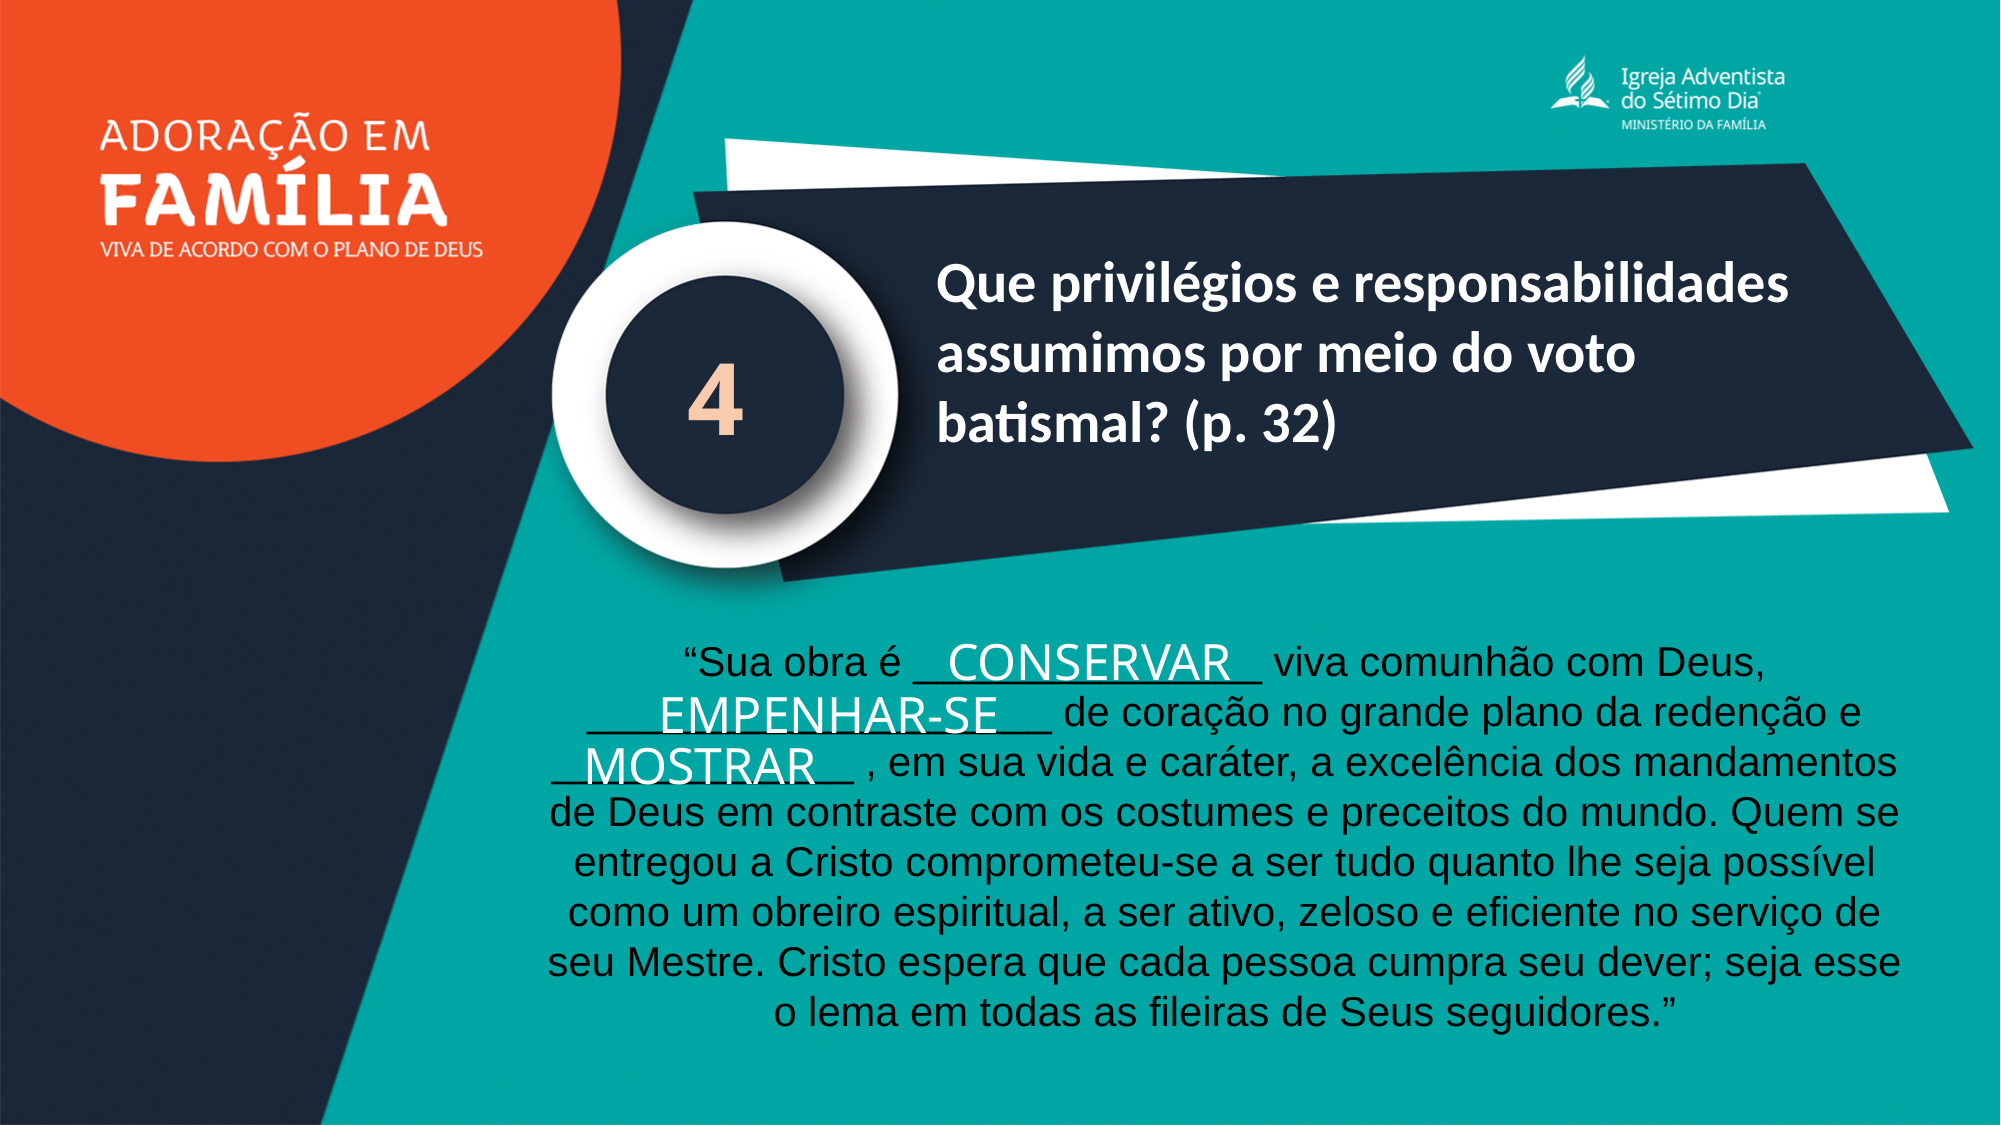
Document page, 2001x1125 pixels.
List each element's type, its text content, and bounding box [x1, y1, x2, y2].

text_box Que privilégios e responsabilidades assumimos por meio do voto batismal? (p. 32) [921, 236, 1869, 462]
text_box CONSERVAR [932, 623, 1248, 698]
text_box 4 [672, 327, 760, 463]
text_box “Sua obra é _______________ viva comunhão com Deus, ____________________ de coração no grande plano da redenção e _____________ , em sua vida e caráter, a excelência dos mandamentos de Deus em contraste com os costumes e preceitos do mundo. Quem se entregou a Cristo comprometeu-se a ser tudo quanto lhe seja possível como um obreiro espiritual, a ser ativo, zeloso e eficiente no serviço de seu Mestre. Cristo espera que cada pessoa cumpra seu dever; seja esse o lema em todas as fileiras de Seus seguidores.” [523, 626, 1927, 1042]
text_box MOSTRAR [568, 726, 832, 802]
text_box EMPENHAR-SE [644, 676, 1015, 751]
picture [0, 0, 2001, 1125]
